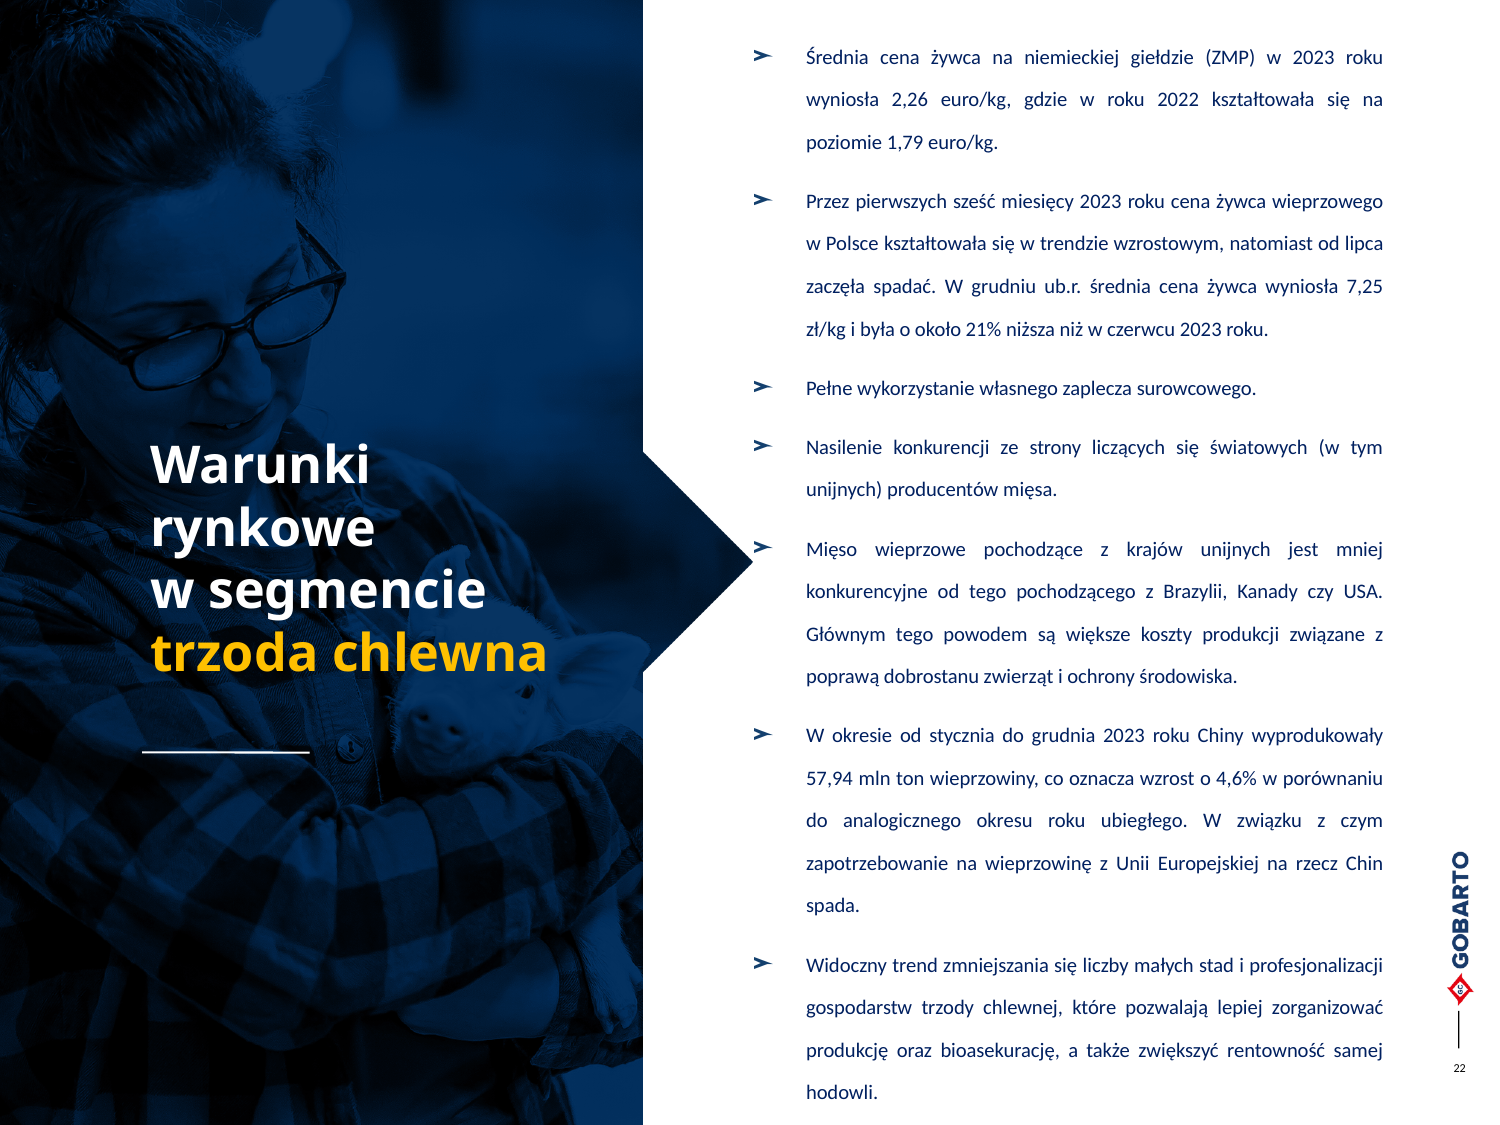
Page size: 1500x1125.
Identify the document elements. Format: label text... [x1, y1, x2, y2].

picture [754, 190, 773, 208]
picture [754, 46, 773, 64]
picture [1445, 843, 1475, 1014]
picture [754, 377, 773, 395]
picture [0, 0, 753, 1125]
picture [754, 436, 773, 454]
picture [754, 953, 773, 972]
text_box 22 [1444, 1048, 1475, 1073]
picture [754, 537, 773, 556]
picture [754, 724, 773, 743]
text_box Średnia cena żywca na niemieckiej giełdzie (ZMP) w 2023 roku wyniosła 2,26 euro/kg, gdzie w roku 2022 kształtowała się na poziomie 1,79 euro/kg. Przez pierwszych sześć miesięcy 2023 roku cena żywca wieprzowego w Polsce kształtowała się w trendzie wzrostowym, natomiast od lipca zaczęła spadać. W grudniu ub.r. średnia cena żywca wyniosła 7,25 zł/kg i była o około 21% niższa niż w czerwcu 2023 roku. Pełne wykorzystanie własnego zaplecza surowcowego. Nasilenie konkurencji ze strony liczących się światowych (w tym unijnych) producentów mięsa. Mięso wieprzowe pochodzące z krajów unijnych jest mniej konkurencyjne od tego pochodzącego z Brazylii, Kanady czy USA. Głównym tego powodem są większe koszty produkcji związane z poprawą dobrostanu zwierząt i ochrony środowiska. W okresie od stycznia do grudnia 2023 roku Chiny wyprodukowały 57,94 mln ton wieprzowiny, co oznacza wzrost o 4,6% w porównaniu do analogicznego okresu roku ubiegłego. W związku z czym zapotrzebowanie na wieprzowinę z Unii Europejskiej na rzecz Chin spada. Widoczny trend zmniejszania się liczby małych stad i profesjonalizacji gospodarstw trzody chlewnej, które pozwalają lepiej zorganizować produkcję oraz bioasekurację, a także zwiększyć rentowność samej hodowli. Występowanie zjawiska przechodzenia przez hodowców na formę tuczu kontraktowego, co w ich opinii jest stabilniejszą formą produkcji, mniej zależną od wahań cenowych. Według danych GUS w Polsce pogłowie trzody chlewnej w grudniu 2023 roku wyniosło 9,8 mln sztuk i było większe niż w grudniu 2022 roku o 0,1 mln sztuk (tj. 1,5%). Natomiast w porównaniu do grudnia w 2021 roku spadek wynosi 0,5 mln sztuk (tj. 4,6%). [753, 26, 1392, 1073]
